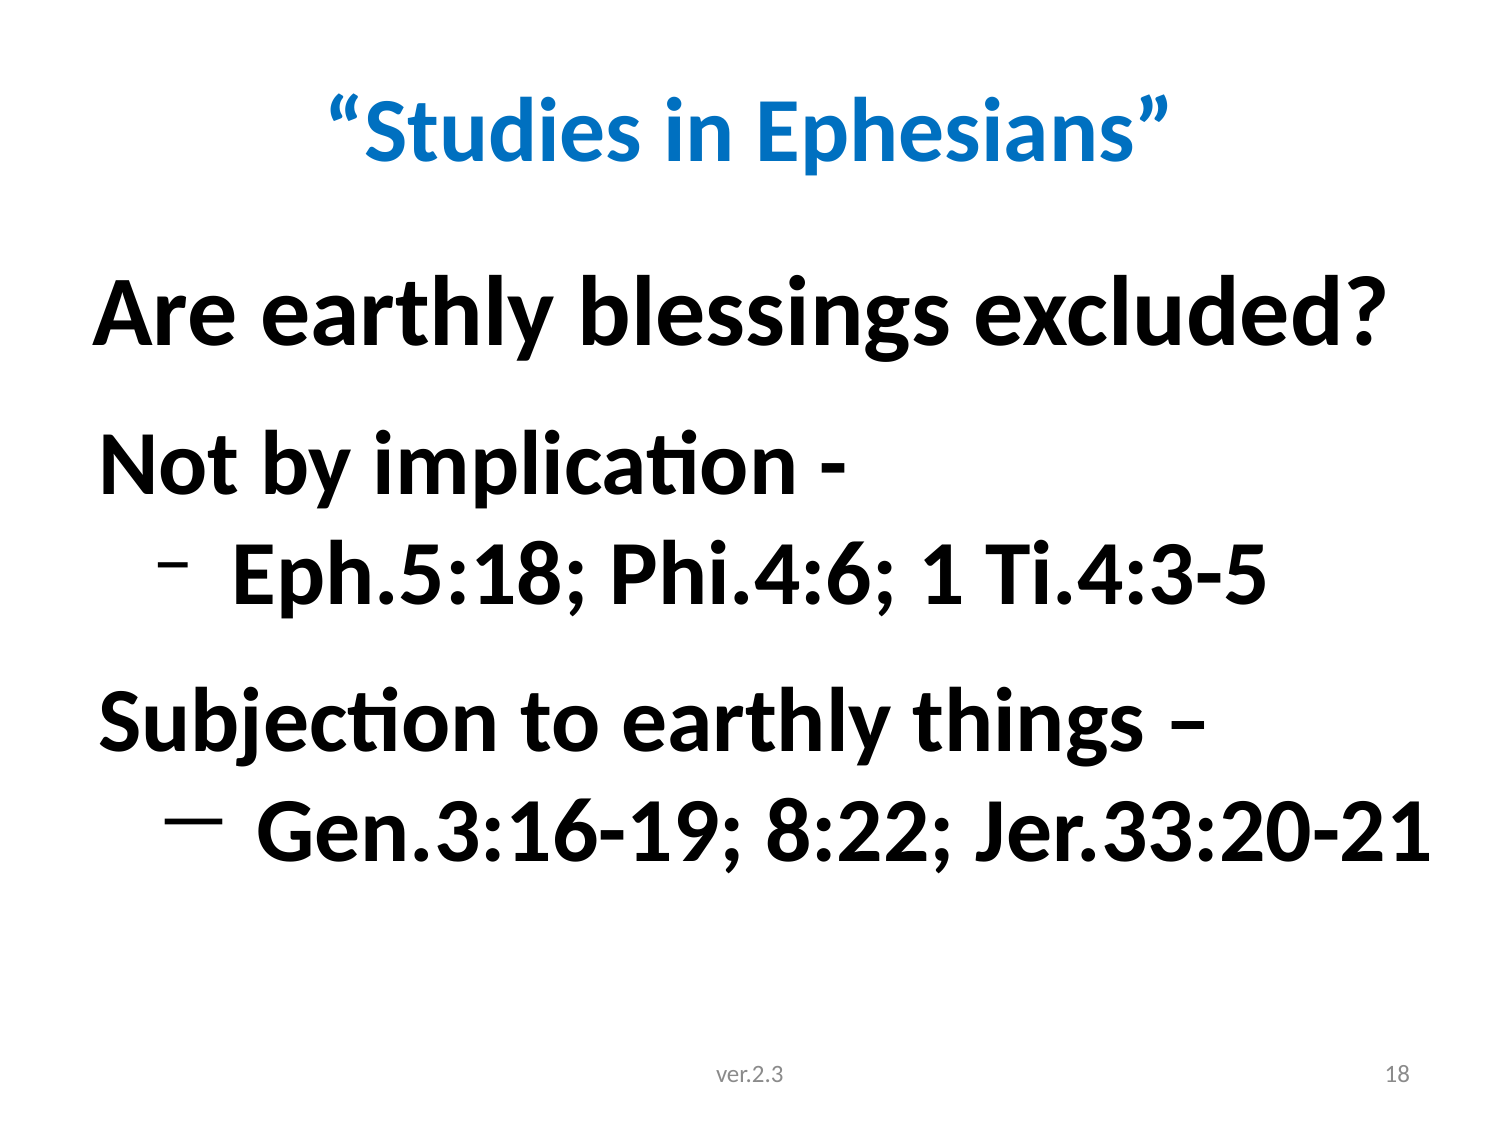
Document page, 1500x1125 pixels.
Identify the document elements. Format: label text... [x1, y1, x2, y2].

slide_number 18 [1074, 1042, 1425, 1103]
title “Studies in Ephesians” [112, 62, 1388, 188]
footer ver.2.3 [512, 1042, 988, 1103]
subtitle Are earthly blessings excluded? Not by implication - Eph.5:18; Phi.4:6; 1 Ti.4:3-5 Subjection to earthly things – Gen.3:16-19; 8:22; Jer.33:20-21 [62, 237, 1451, 1013]
